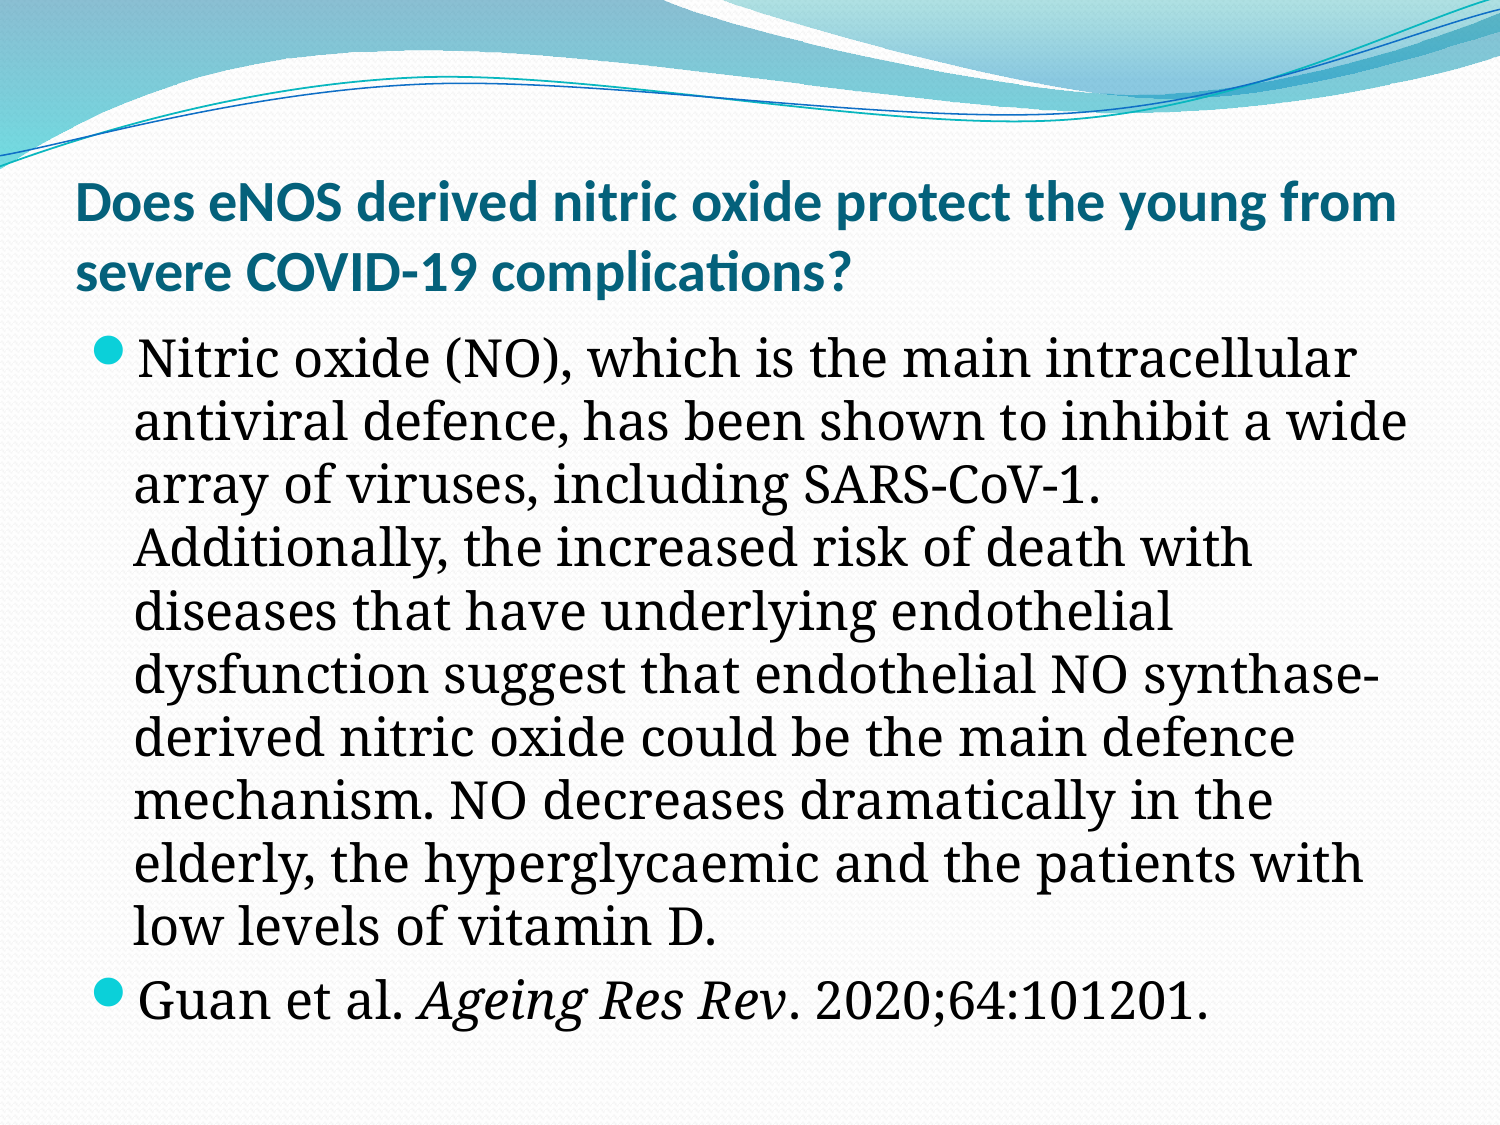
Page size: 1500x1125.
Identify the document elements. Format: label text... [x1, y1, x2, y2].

list Nitric oxide (NO), which is the main intracellular antiviral defence, has been shown to inhibit a wide array of viruses, including SARS-CoV-1. Additionally, the increased risk of death with diseases that have underlying endothelial dysfunction suggest that endothelial NO synthase-derived nitric oxide could be the main defence mechanism. NO decreases dramatically in the elderly, the hyperglycaemic and the patients with low levels of vitamin D. Guan et al. Ageing Res Rev. 2020;64:101201. [75, 317, 1425, 1038]
title Does eNOS derived nitric oxide protect the young from severe COVID-19 complications? [75, 115, 1425, 303]
